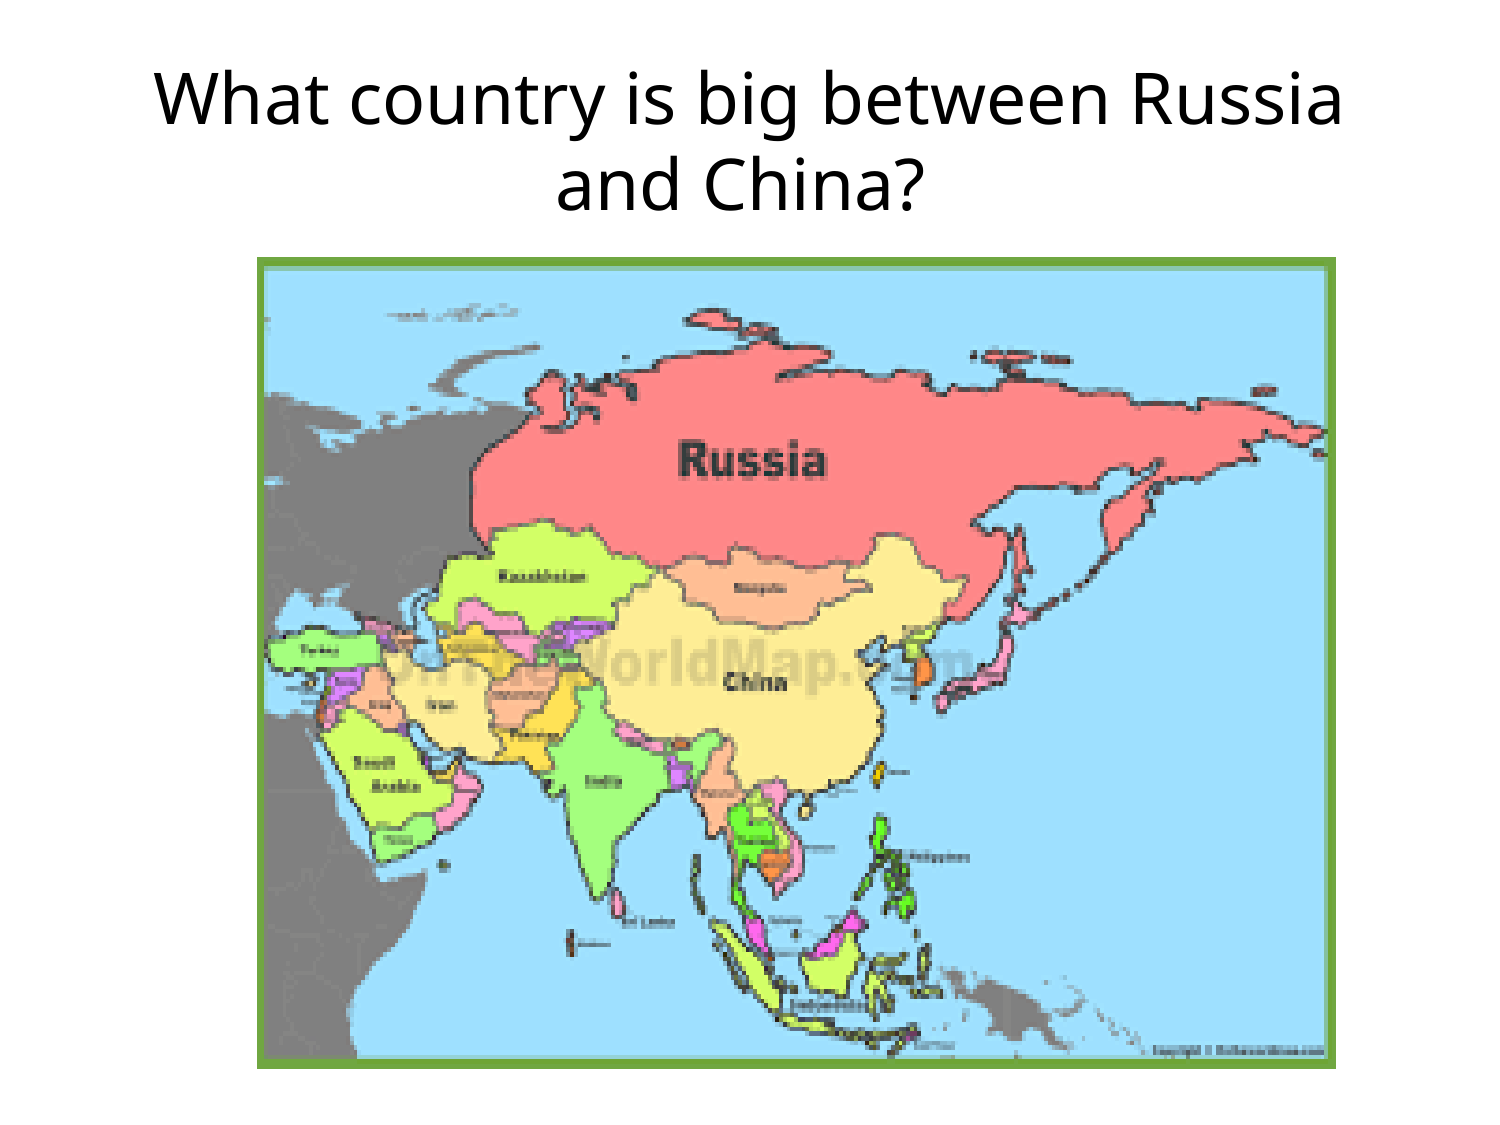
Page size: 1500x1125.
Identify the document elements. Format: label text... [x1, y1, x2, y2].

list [257, 257, 1337, 1070]
title What country is big between Russia and China? [75, 45, 1425, 233]
